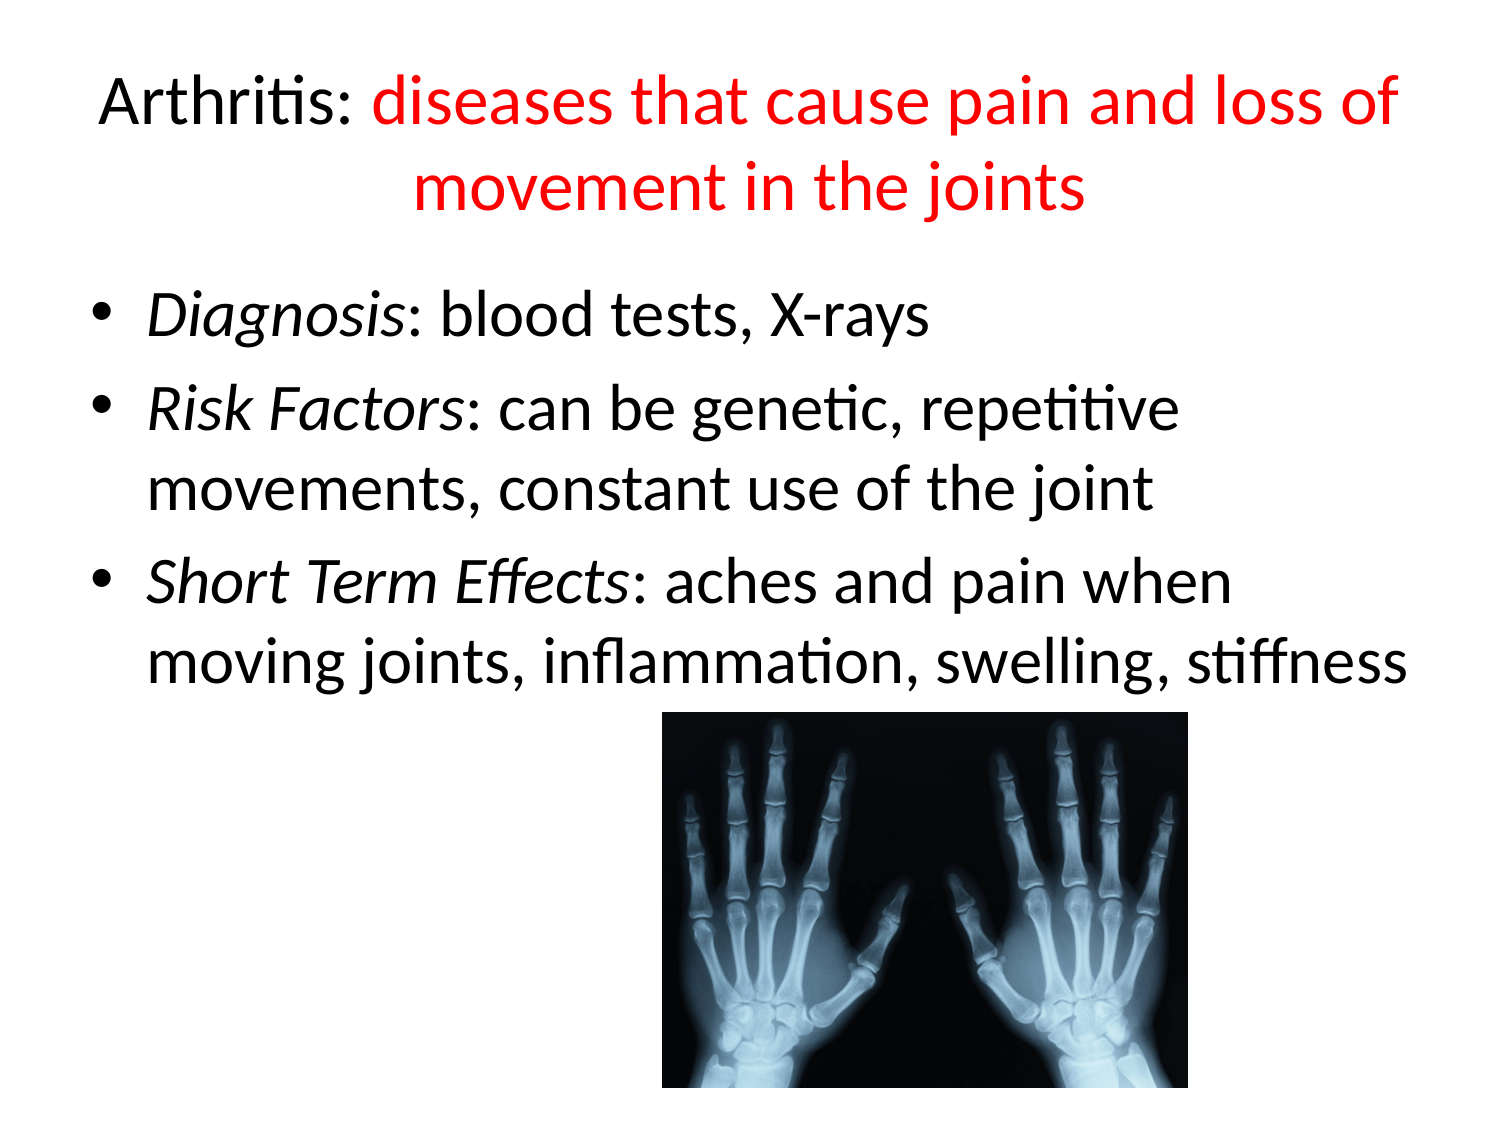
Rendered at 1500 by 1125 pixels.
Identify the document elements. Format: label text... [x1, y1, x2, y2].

title Arthritis: diseases that cause pain and loss of movement in the joints [75, 45, 1425, 233]
picture [662, 712, 1188, 1088]
list Diagnosis: blood tests, X-rays Risk Factors: can be genetic, repetitive movements, constant use of the joint Short Term Effects: aches and pain when moving joints, inflammation, swelling, stiffness [75, 262, 1425, 1005]
